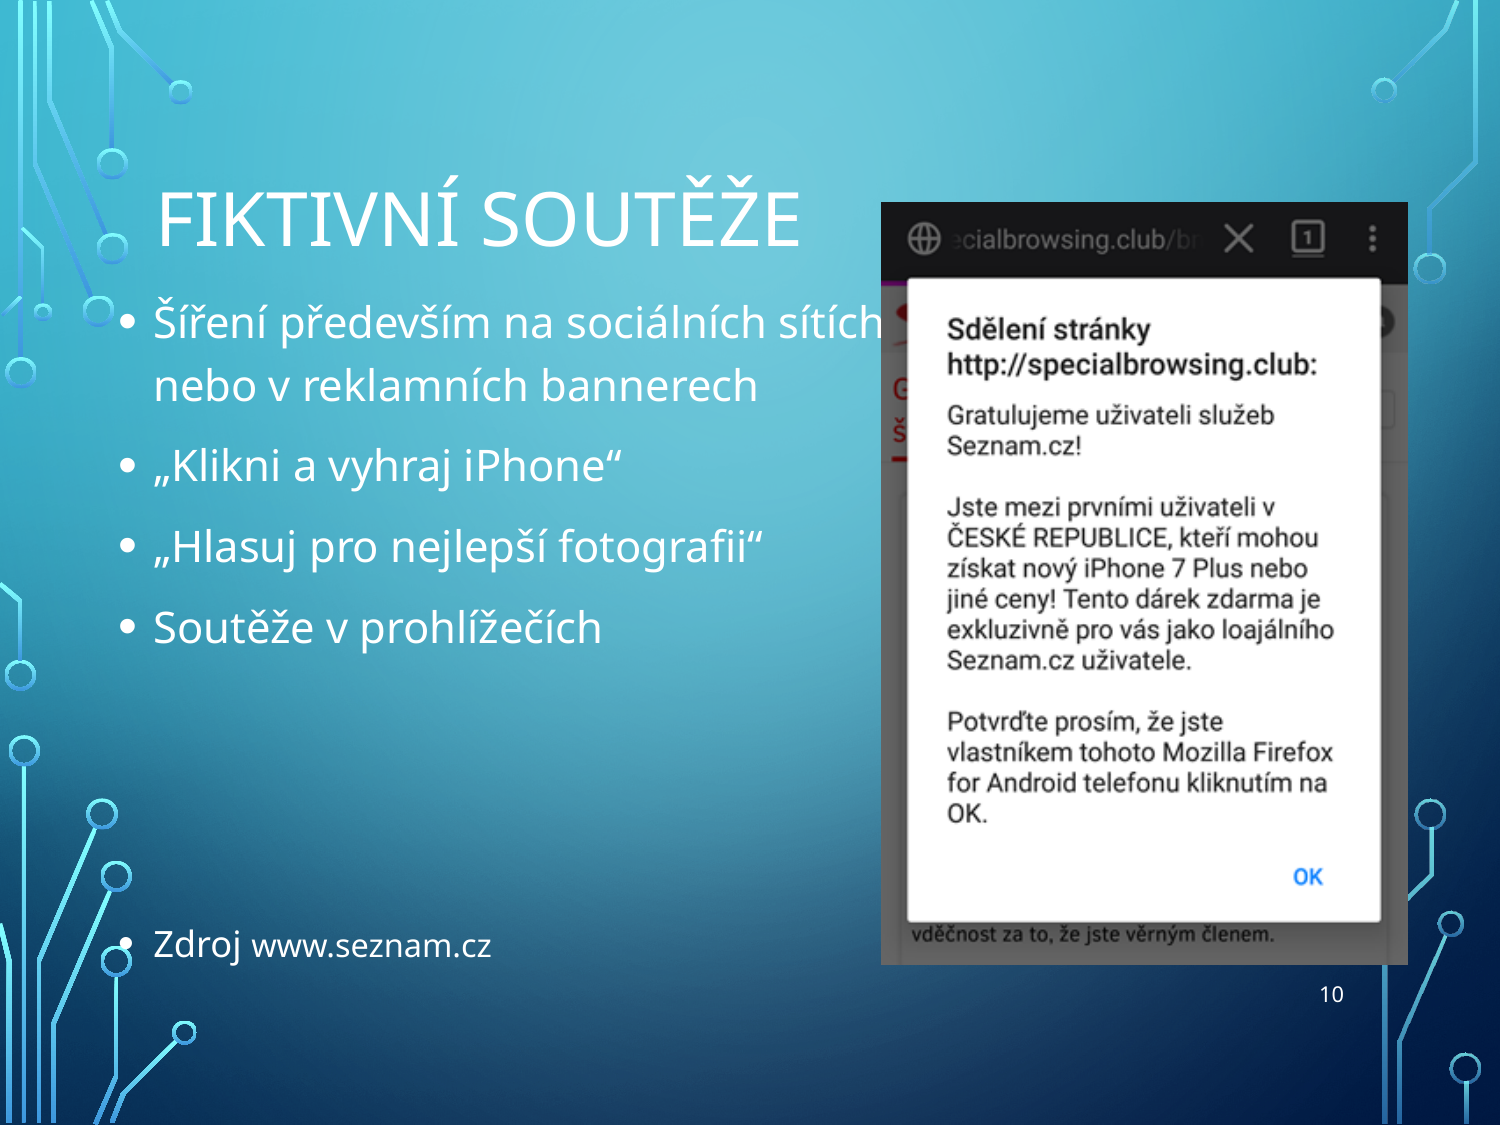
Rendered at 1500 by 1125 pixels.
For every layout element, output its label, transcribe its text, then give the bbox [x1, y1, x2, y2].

picture [881, 201, 1408, 966]
title Fiktivní soutěže [140, 101, 1360, 277]
slide_number 10 [1264, 966, 1360, 1025]
list Šíření především na sociálních sítích nebo v reklamních bannerech „Klikni a vyhraj iPhone“ „Hlasuj pro nejlepší fotografii“ Soutěže v prohlížečích Zdroj www.seznam.cz [103, 277, 951, 977]
